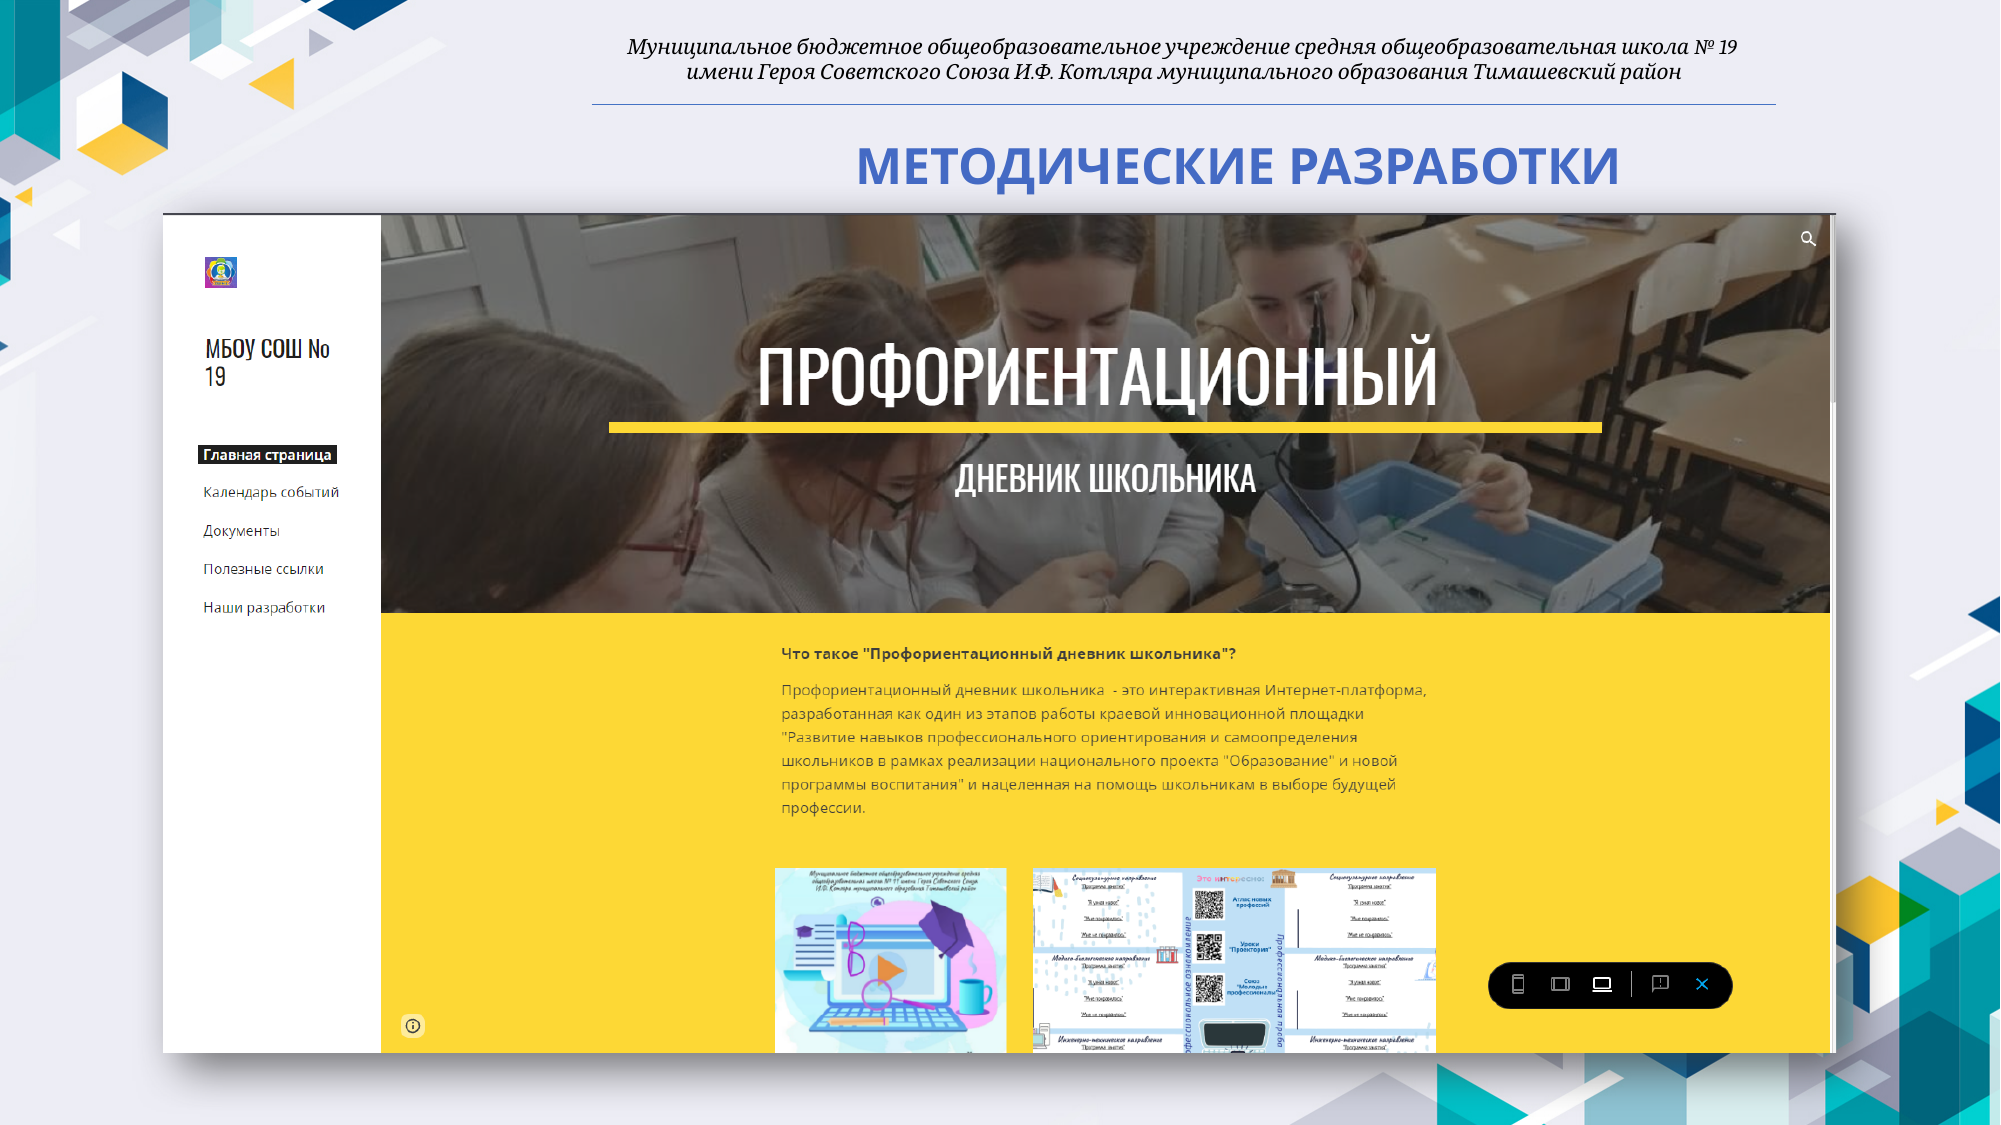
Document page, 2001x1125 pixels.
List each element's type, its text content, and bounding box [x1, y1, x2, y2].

picture [0, 0, 2000, 1125]
text_box Методические Разработки [649, 107, 1828, 195]
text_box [477, 26, 1887, 105]
